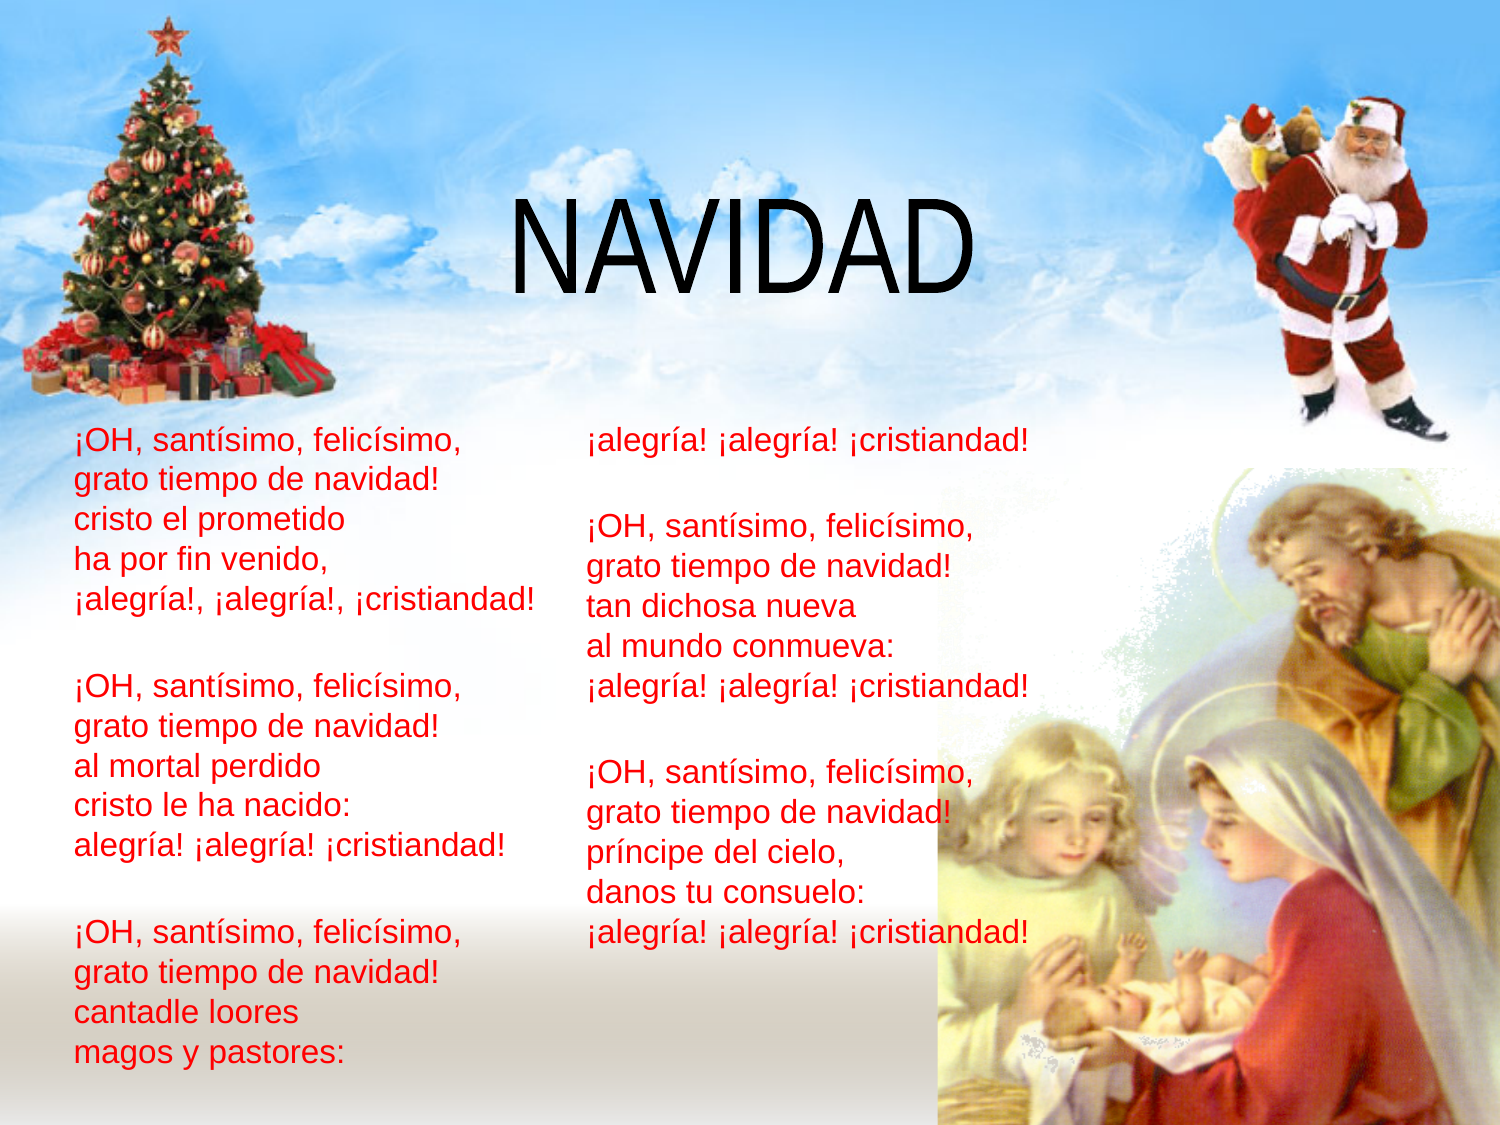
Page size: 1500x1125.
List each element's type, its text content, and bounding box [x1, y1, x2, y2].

list ¡OH, santísimo, felicísimo, grato tiempo de navidad! cristo el prometido ha por fin venido, ¡alegría!, ¡alegría!, ¡cristiandad! ¡OH, santísimo, felicísimo, grato tiempo de navidad! al mortal perdido cristo le ha nacido: alegría! ¡alegría! ¡cristiandad! ¡OH, santísimo, felicísimo, grato tiempo de navidad! cantadle loores magos y pastores: ¡alegría! ¡alegría! ¡cristiandad! ¡OH, santísimo, felicísimo, grato tiempo de navidad! tan dichosa nueva al mundo conmueva: ¡alegría! ¡alegría! ¡cristiandad! ¡OH, santísimo, felicísimo, grato tiempo de navidad! príncipe del cielo, danos tu consuelo: ¡alegría! ¡alegría! ¡cristiandad! [58, 409, 1114, 1079]
picture [0, 0, 1500, 1125]
